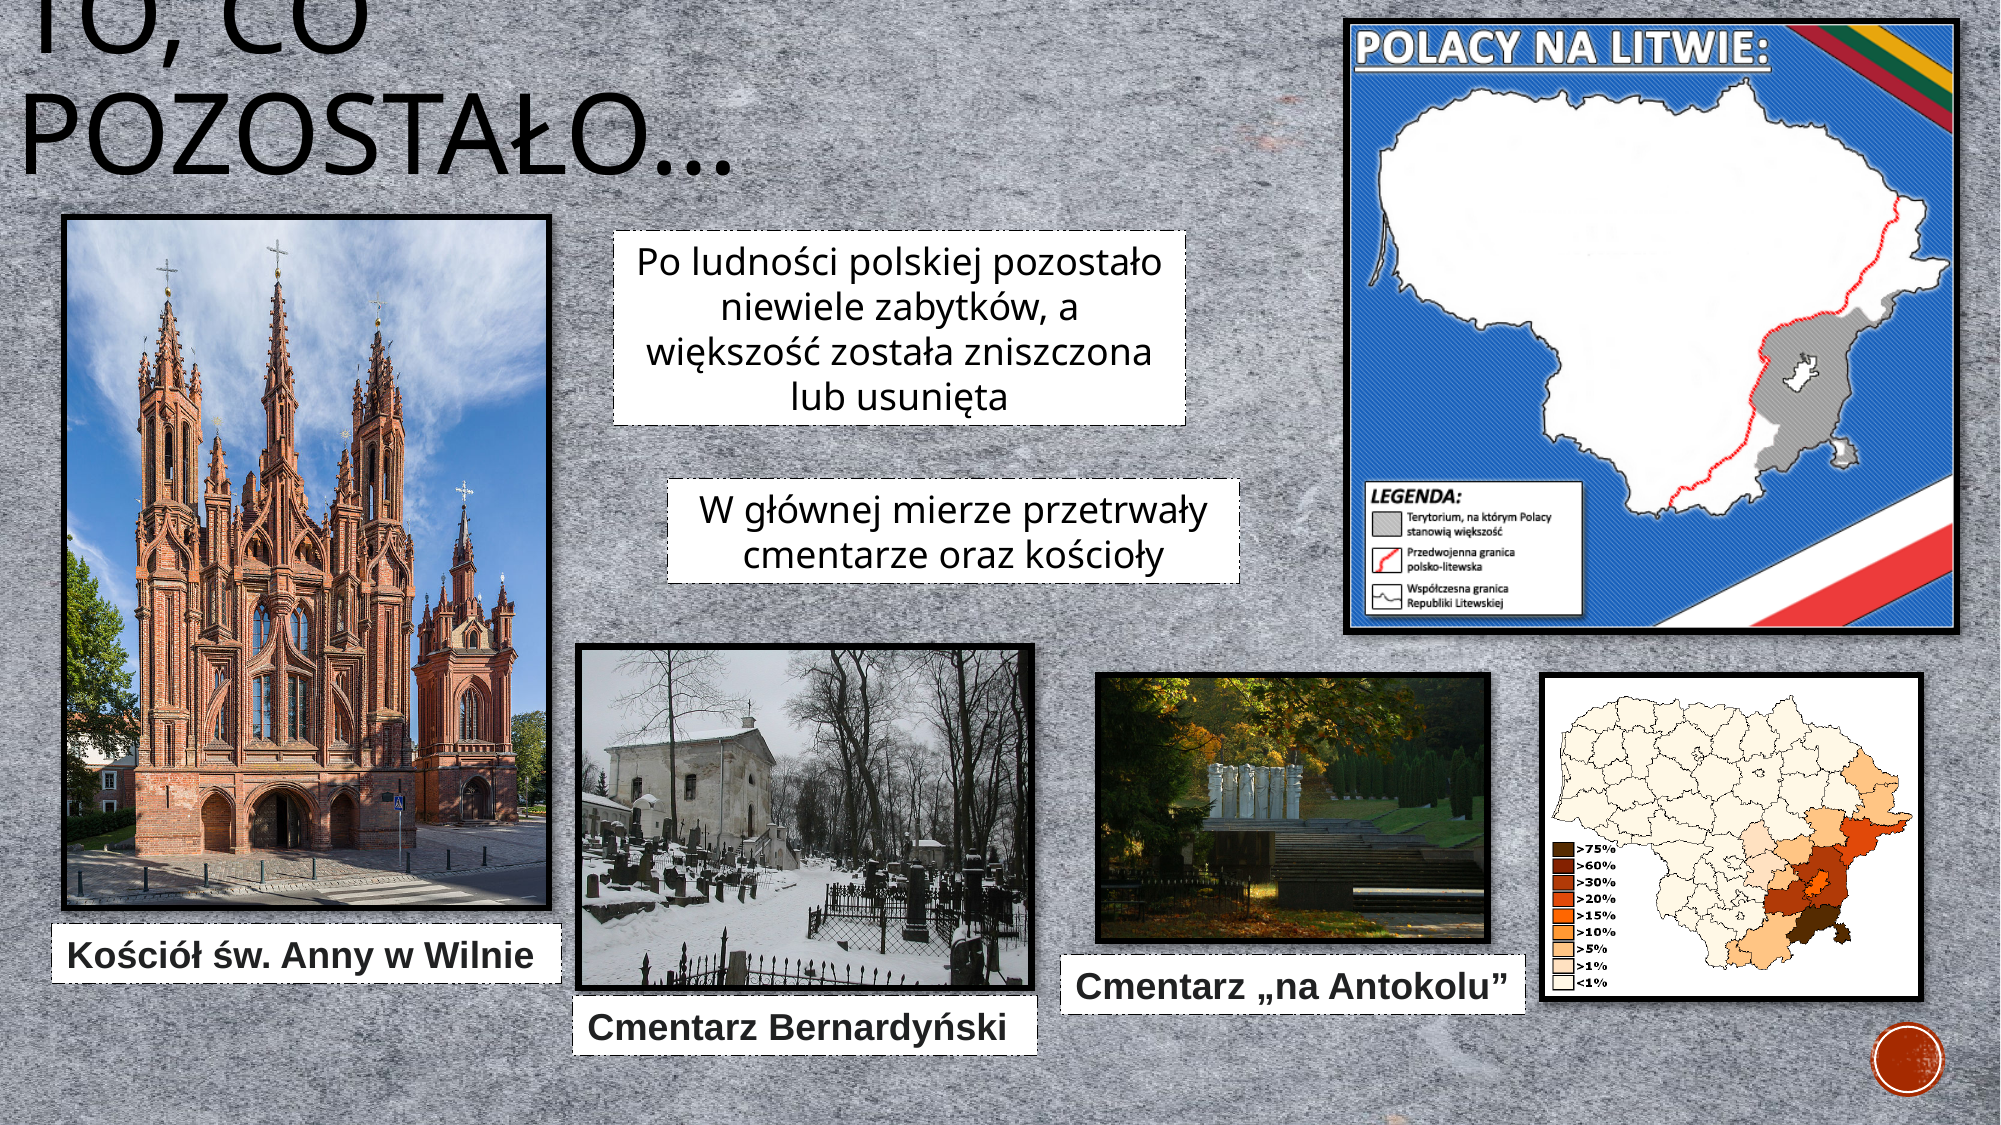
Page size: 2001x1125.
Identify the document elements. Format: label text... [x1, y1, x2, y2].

text_box Kościół św. Anny w Wilnie [51, 923, 562, 984]
picture [0, 0, 2001, 1125]
text_box Cmentarz Bernardyński [572, 995, 1038, 1056]
text_box Po ludności polskiej pozostało niewiele zabytków, a większość została zniszczona lub usunięta [613, 230, 1186, 426]
text_box W głównej mierze przetrwały cmentarze oraz kościoły [667, 478, 1240, 584]
text_box Cmentarz „na Antokolu” [1060, 954, 1526, 1015]
title To, co pozostało… [0, 0, 899, 155]
